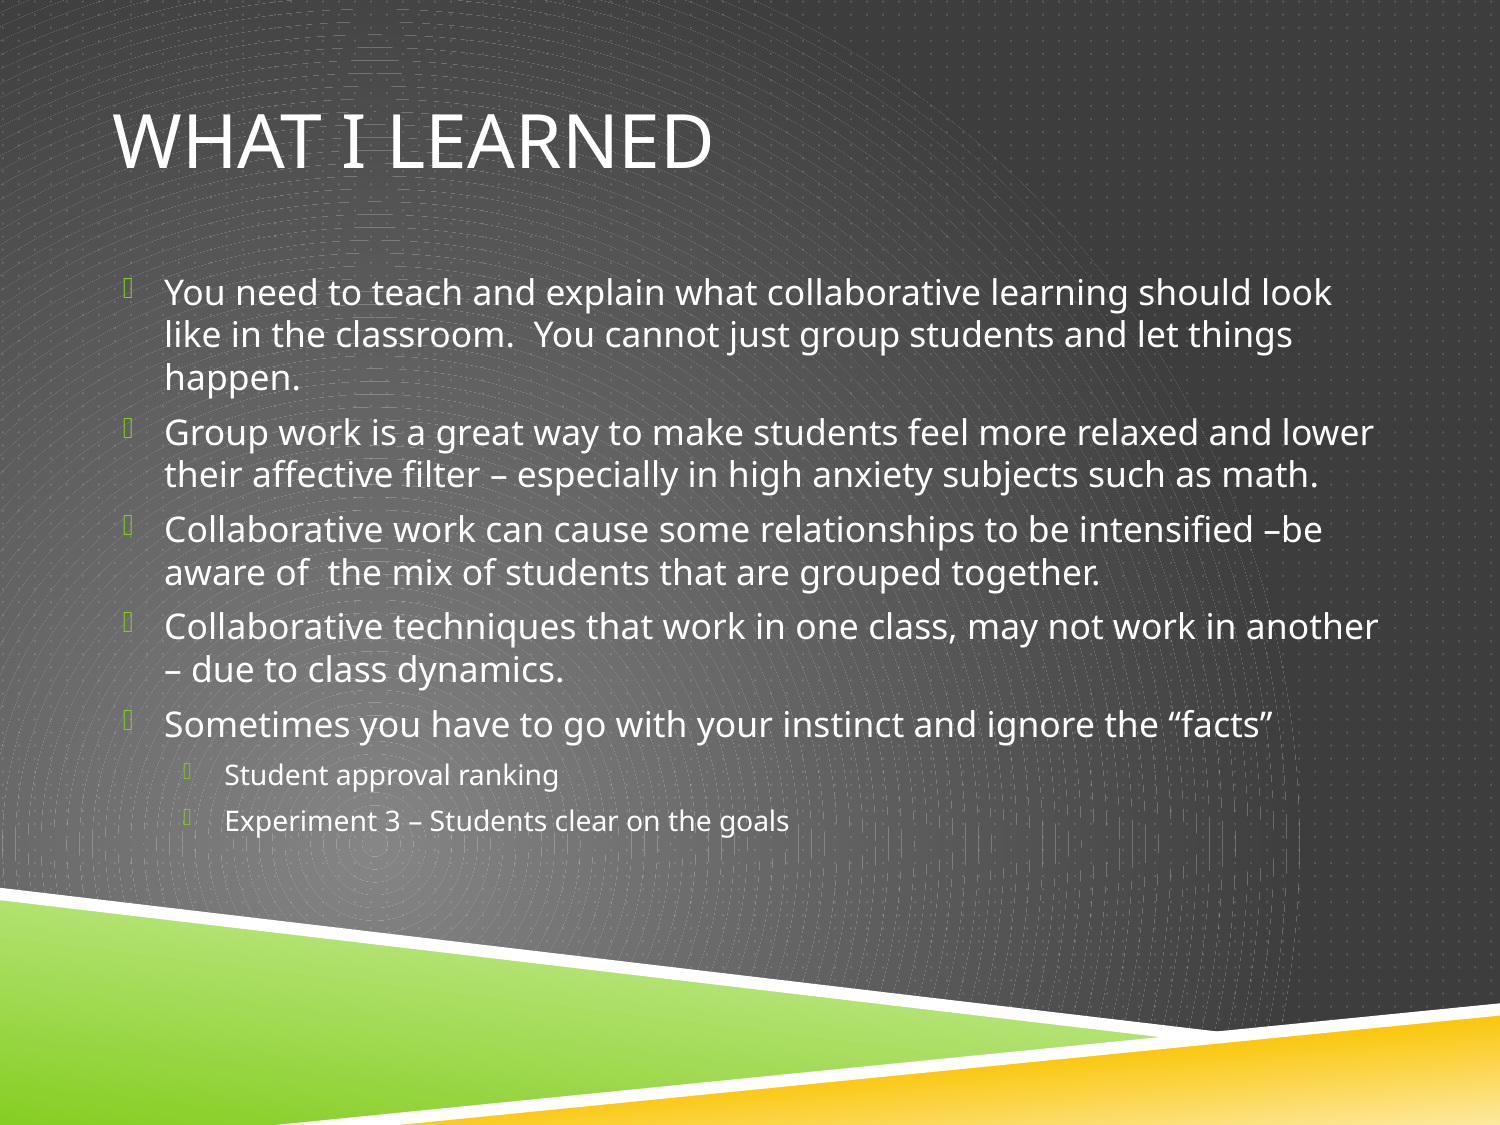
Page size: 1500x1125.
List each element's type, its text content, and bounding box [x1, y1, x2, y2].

title What I Learned [112, 45, 1388, 233]
list You need to teach and explain what collaborative learning should look like in the classroom. You cannot just group students and let things happen. Group work is a great way to make students feel more relaxed and lower their affective filter – especially in high anxiety subjects such as math. Collaborative work can cause some relationships to be intensified –be aware of the mix of students that are grouped together. Collaborative techniques that work in one class, may not work in another – due to class dynamics. Sometimes you have to go with your instinct and ignore the “facts” Student approval ranking Experiment 3 – Students clear on the goals [112, 262, 1388, 875]
